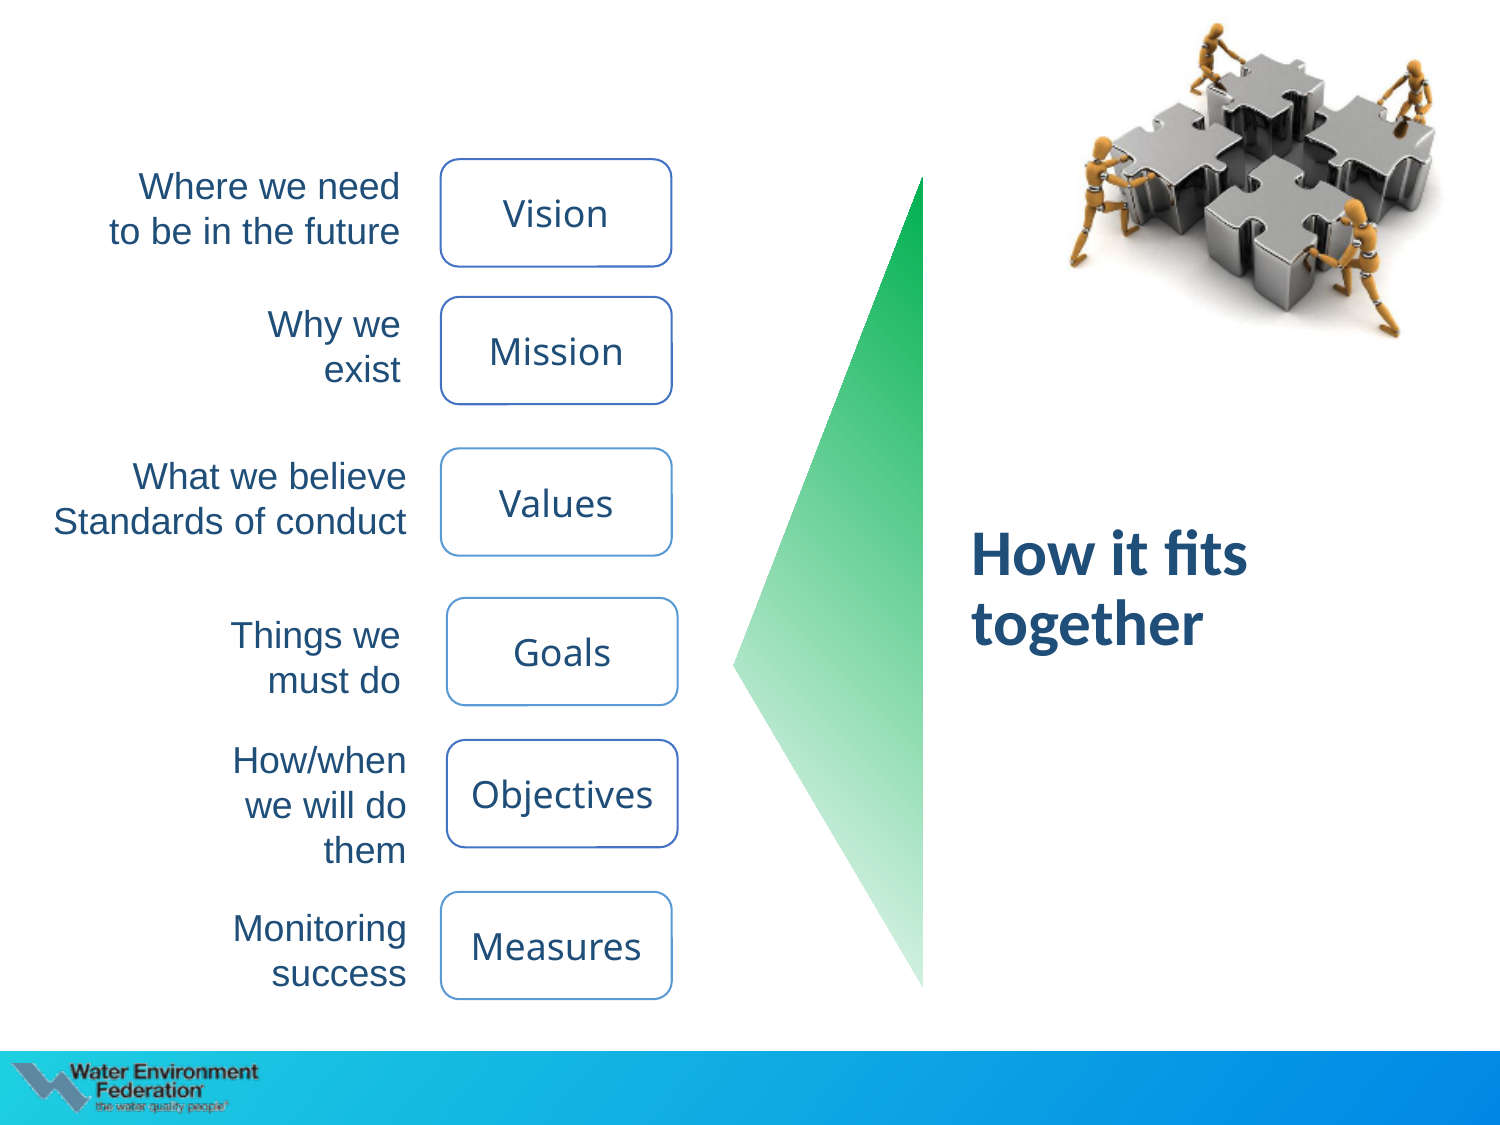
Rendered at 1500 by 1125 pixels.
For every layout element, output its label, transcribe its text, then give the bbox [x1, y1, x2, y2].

text_box Vision [439, 158, 673, 268]
text_box Things we must do [145, 603, 416, 709]
title How it fits together [956, 480, 1275, 699]
text_box How/when we will do them [207, 728, 422, 879]
text_box Why we exist [201, 292, 416, 397]
text_box Values [439, 447, 673, 557]
text_box [733, 177, 923, 987]
text_box Mission [439, 295, 673, 406]
text_box Monitoring success [139, 896, 422, 1002]
text_box Measures [439, 890, 673, 1001]
picture [1046, 8, 1470, 347]
text_box Objectives [445, 738, 679, 849]
text_box What we believe Standards of conduct [0, 444, 422, 550]
picture [10, 1063, 261, 1115]
text_box Where we need to be in the future [86, 154, 416, 260]
text_box Goals [445, 596, 679, 707]
